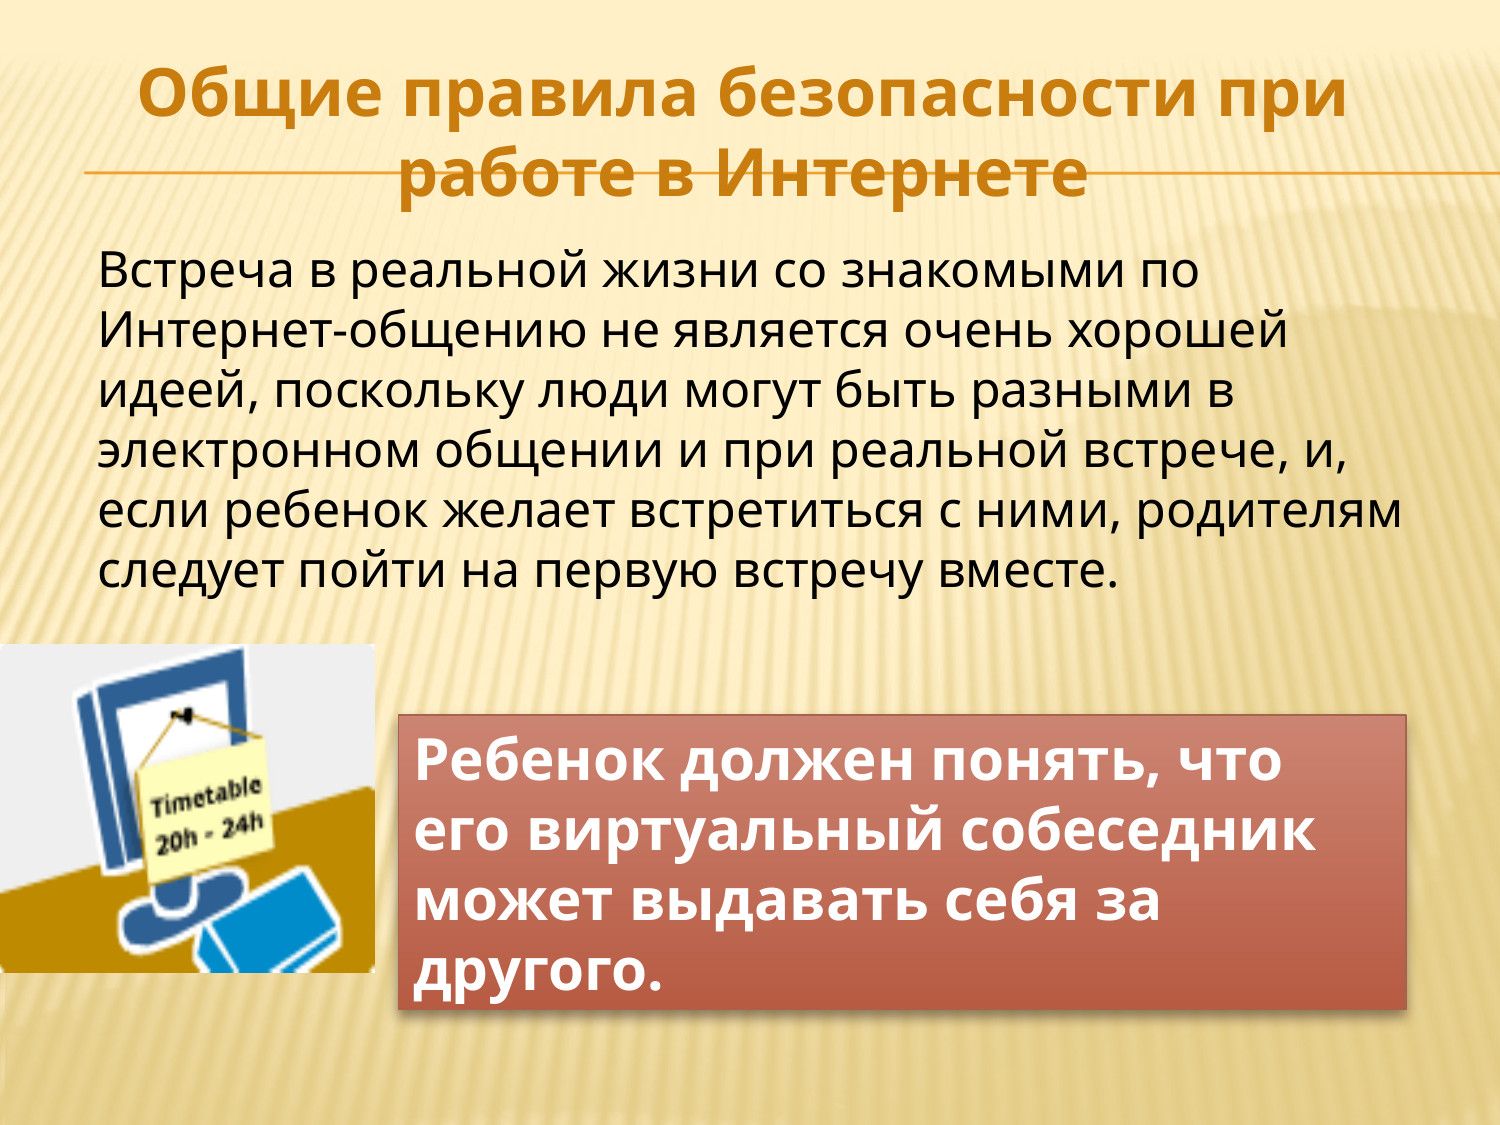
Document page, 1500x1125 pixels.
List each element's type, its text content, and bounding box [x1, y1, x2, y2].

text_box Общие правила безопасности при работе в Интернете [46, 42, 1441, 231]
picture [0, 644, 376, 973]
list Встреча в реальной жизни со знакомыми по Интернет-общению не является очень хорошей идеей, поскольку люди могут быть разными в электронном общении и при реальной встрече, и, если ребенок желает встретиться с ними, родителям следует пойти на первую встречу вместе. [75, 231, 1425, 1038]
text_box Ребенок должен понять, что его виртуальный собеседник может выдавать себя за другого. [398, 714, 1407, 1010]
